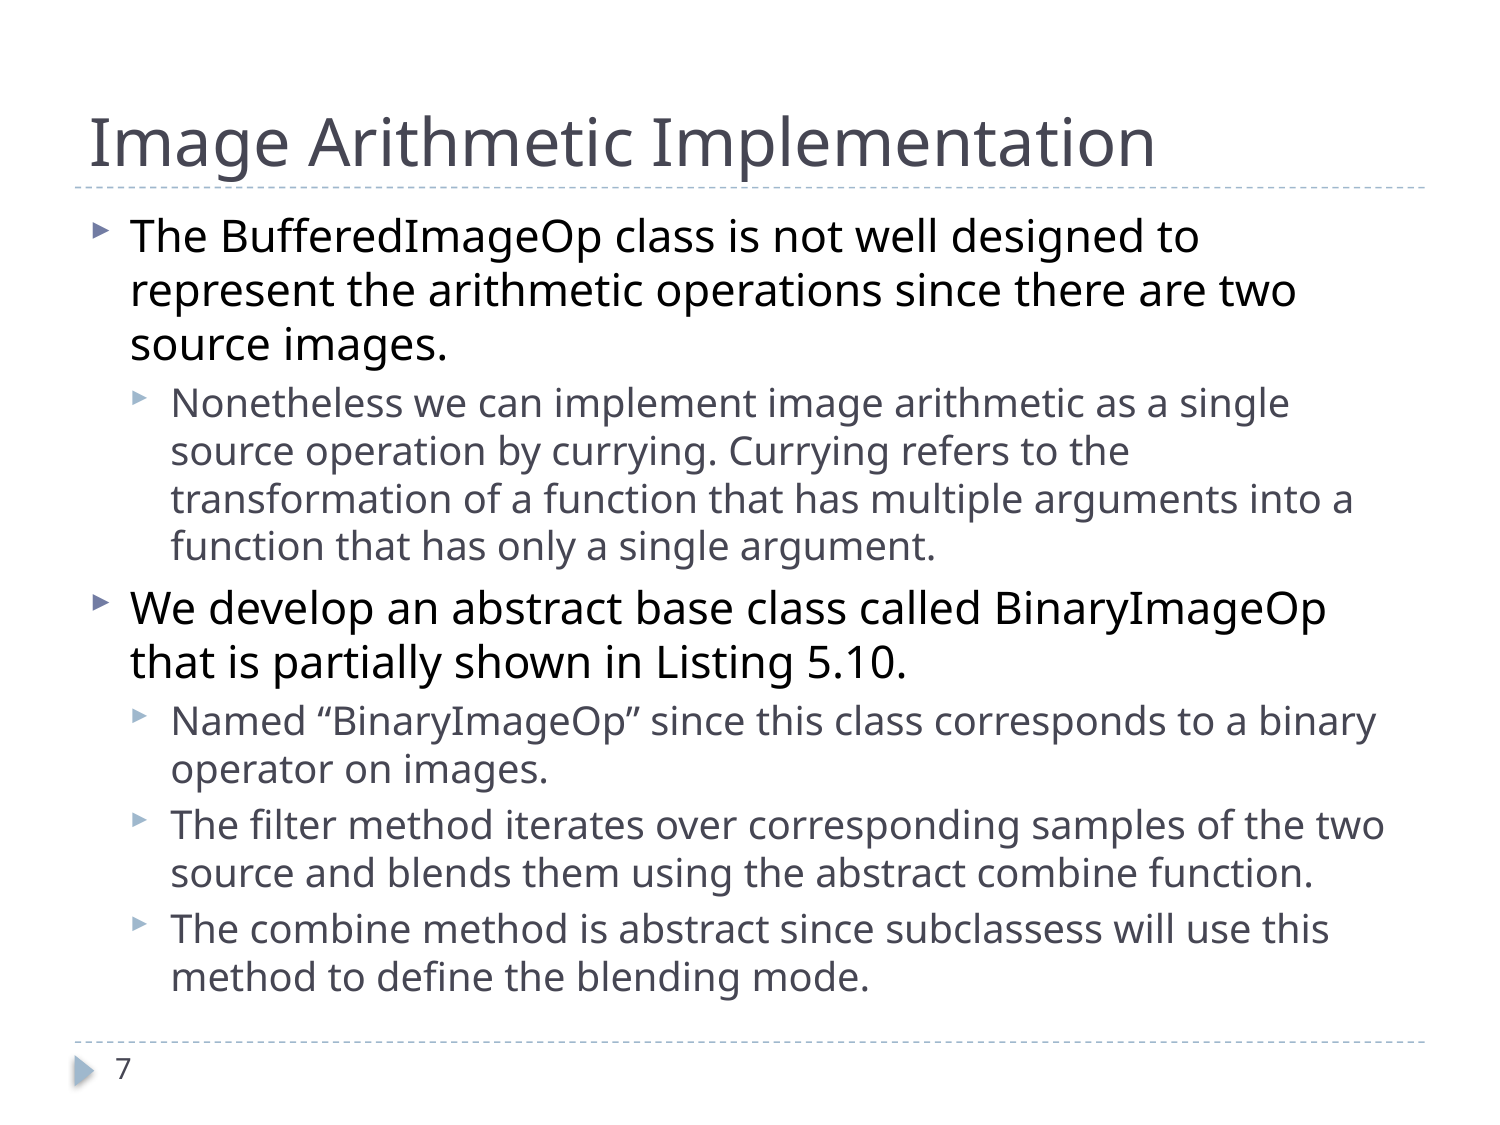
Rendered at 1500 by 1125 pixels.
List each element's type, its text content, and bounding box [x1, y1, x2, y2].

title Image Arithmetic Implementation [75, 24, 1425, 188]
slide_number 7 [100, 1042, 426, 1103]
list The BufferedImageOp class is not well designed to represent the arithmetic operations since there are two source images. Nonetheless we can implement image arithmetic as a single source operation by currying. Currying refers to the transformation of a function that has multiple arguments into a function that has only a single argument. We develop an abstract base class called BinaryImageOp that is partially shown in Listing 5.10. Named “BinaryImageOp” since this class corresponds to a binary operator on images. The filter method iterates over corresponding samples of the two source and blends them using the abstract combine function. The combine method is abstract since subclassess will use this method to define the blending mode. [75, 200, 1425, 1010]
